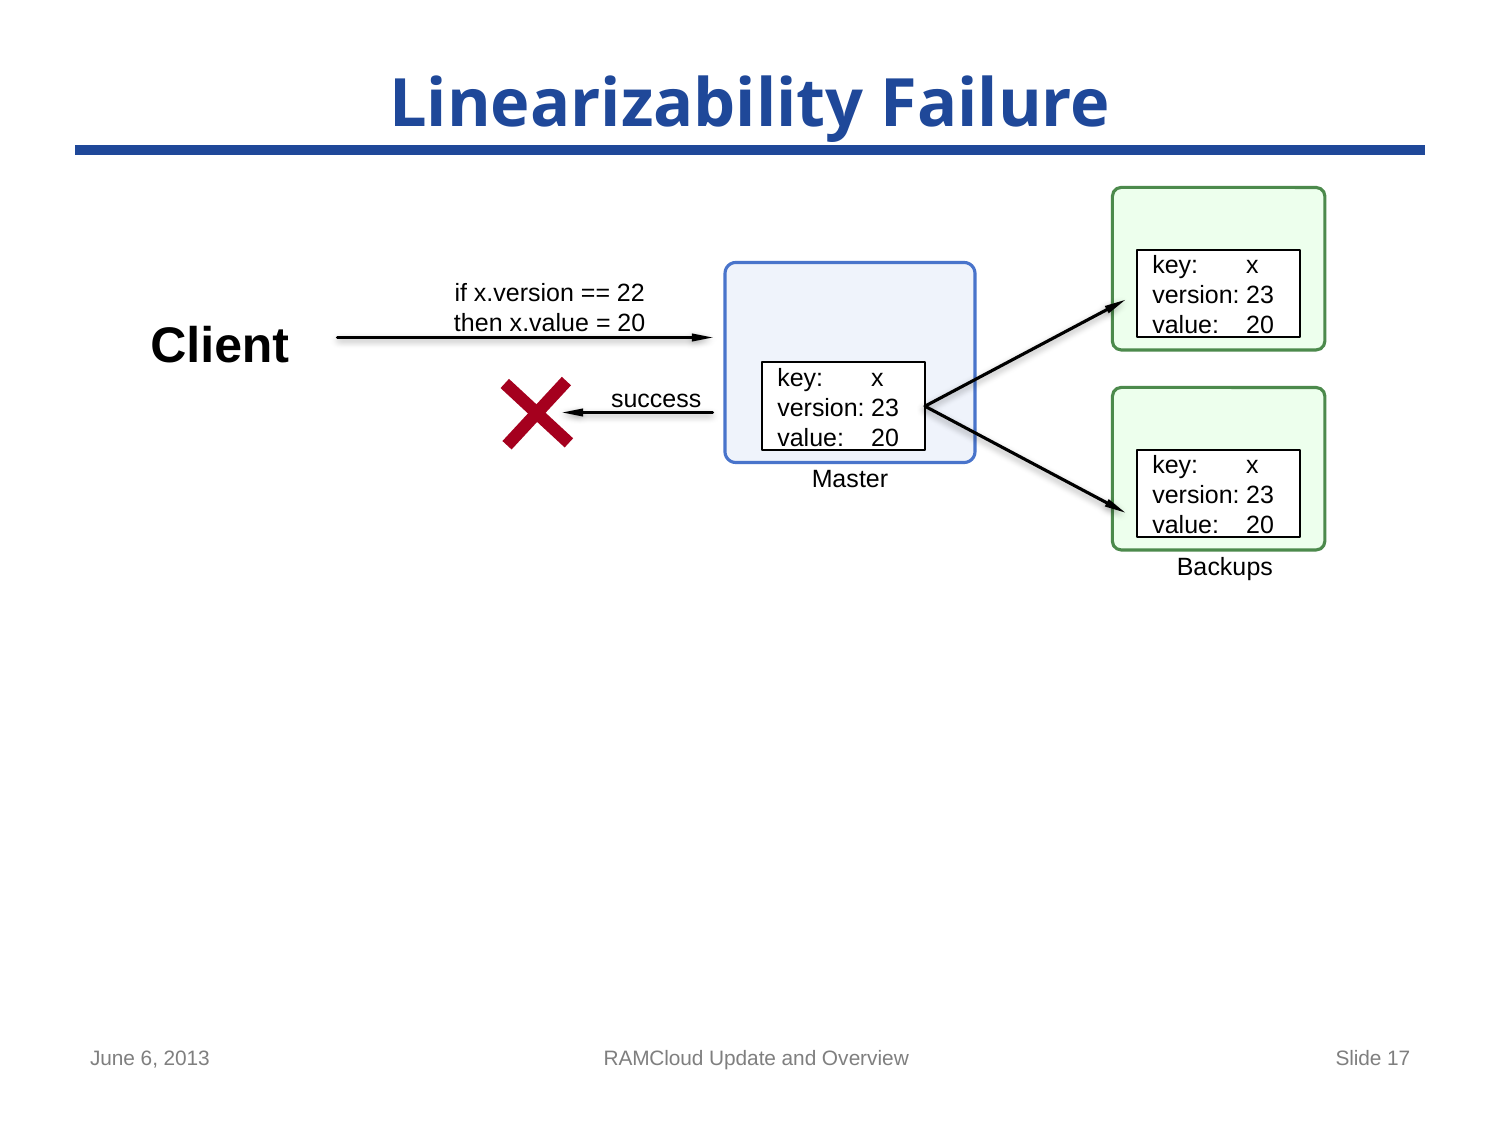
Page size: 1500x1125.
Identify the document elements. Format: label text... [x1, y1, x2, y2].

text_box if x.version == 22 then x.value = 20 [437, 276, 663, 336]
text_box Client [150, 312, 290, 373]
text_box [924, 299, 1126, 405]
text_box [492, 369, 581, 458]
text_box Backups [1112, 549, 1338, 580]
text_box key: x version: 23 value: 20 [1135, 448, 1302, 539]
text_box key: x version: 23 value: 20 [1135, 248, 1302, 339]
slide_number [75, 1037, 425, 1103]
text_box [924, 405, 1126, 513]
slide_number Slide 17 [1074, 1037, 1425, 1103]
text_box [1110, 385, 1327, 549]
title Linearizability Failure [75, 50, 1425, 150]
text_box [722, 260, 978, 462]
text_box key: x version: 23 value: 20 [760, 360, 919, 452]
text_box [1110, 185, 1327, 353]
text_box Master [725, 462, 919, 493]
text_box success [600, 382, 713, 412]
footer RAMCloud Update and Overview [474, 1037, 1038, 1103]
